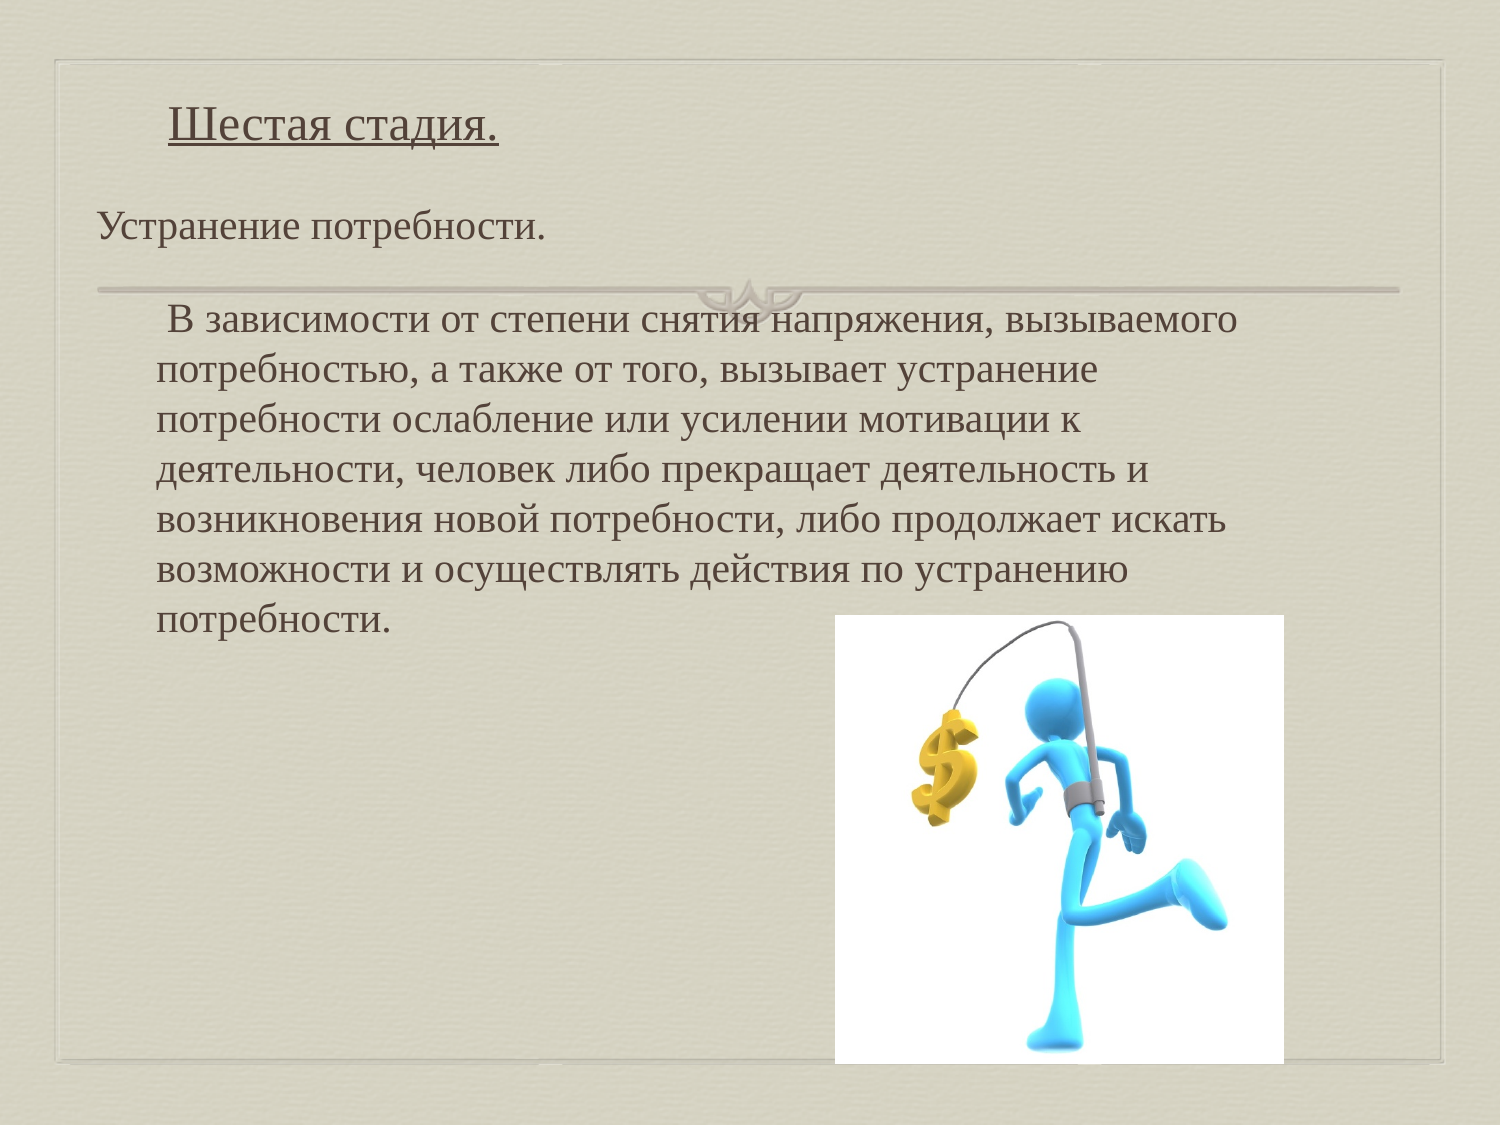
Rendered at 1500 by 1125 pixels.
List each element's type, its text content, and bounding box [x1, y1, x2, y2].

picture [0, 0, 1500, 1125]
text_box Устранение потребности. [80, 190, 562, 256]
text_box Шестая стадия. [152, 82, 514, 158]
text_box В зависимости от степени снятия напряжения, вызываемого потребностью, а также от того, вызывает устранение потребности ослабление или усилении мотивации к деятельности, человек либо прекращает деятельность и возникновения новой потребности, либо продолжает искать возможности и осуществлять действия по устранению потребности. [141, 283, 1284, 648]
